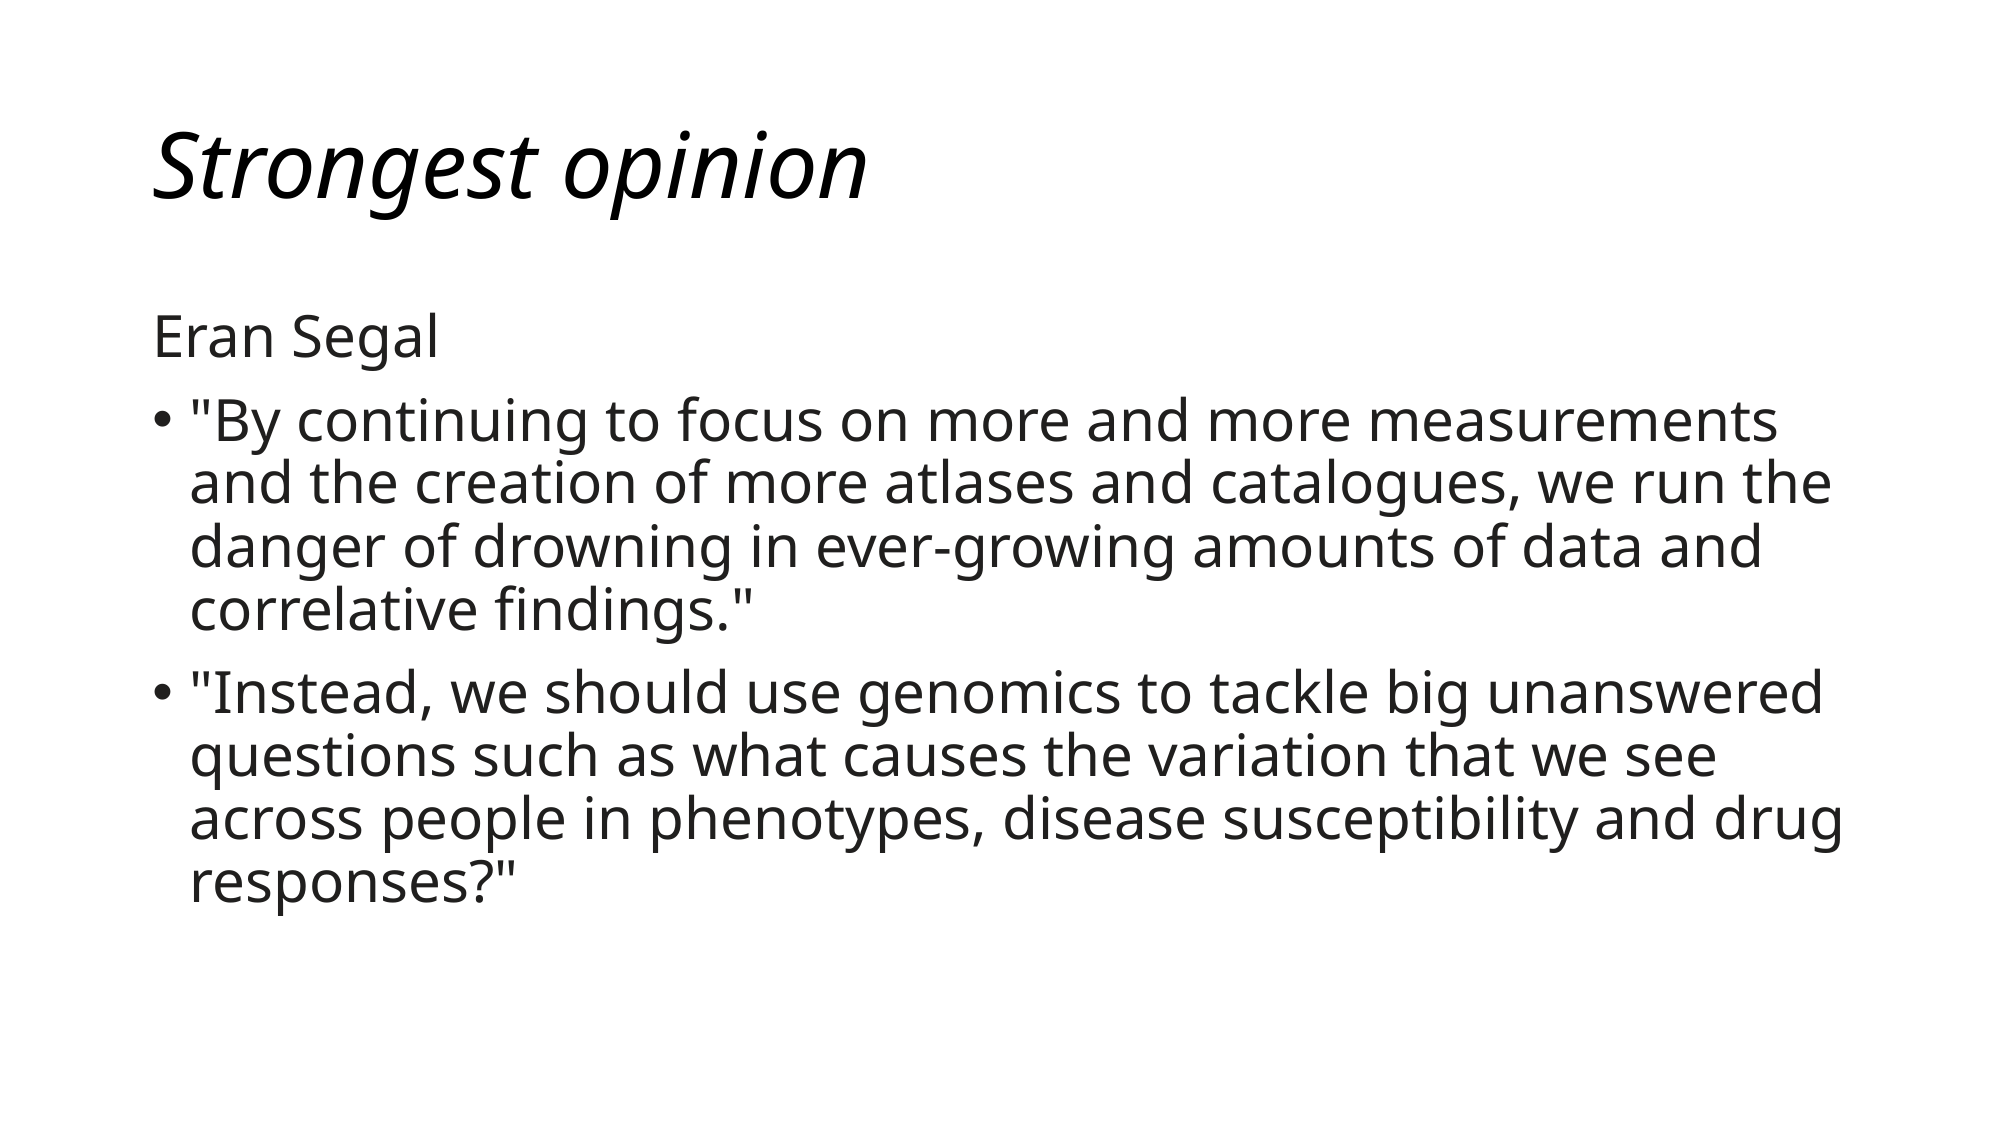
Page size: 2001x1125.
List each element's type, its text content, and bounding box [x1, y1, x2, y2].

title Strongest opinion [137, 59, 1863, 278]
list Eran Segal "By continuing to focus on more and more measurements and the creation of more atlases and catalogues, we run the danger of drowning in ever-growing amounts of data and correlative findings." "Instead, we should use genomics to tackle big unanswered questions such as what causes the variation that we see across people in phenotypes, disease susceptibility and drug responses?" [137, 299, 1863, 1014]
